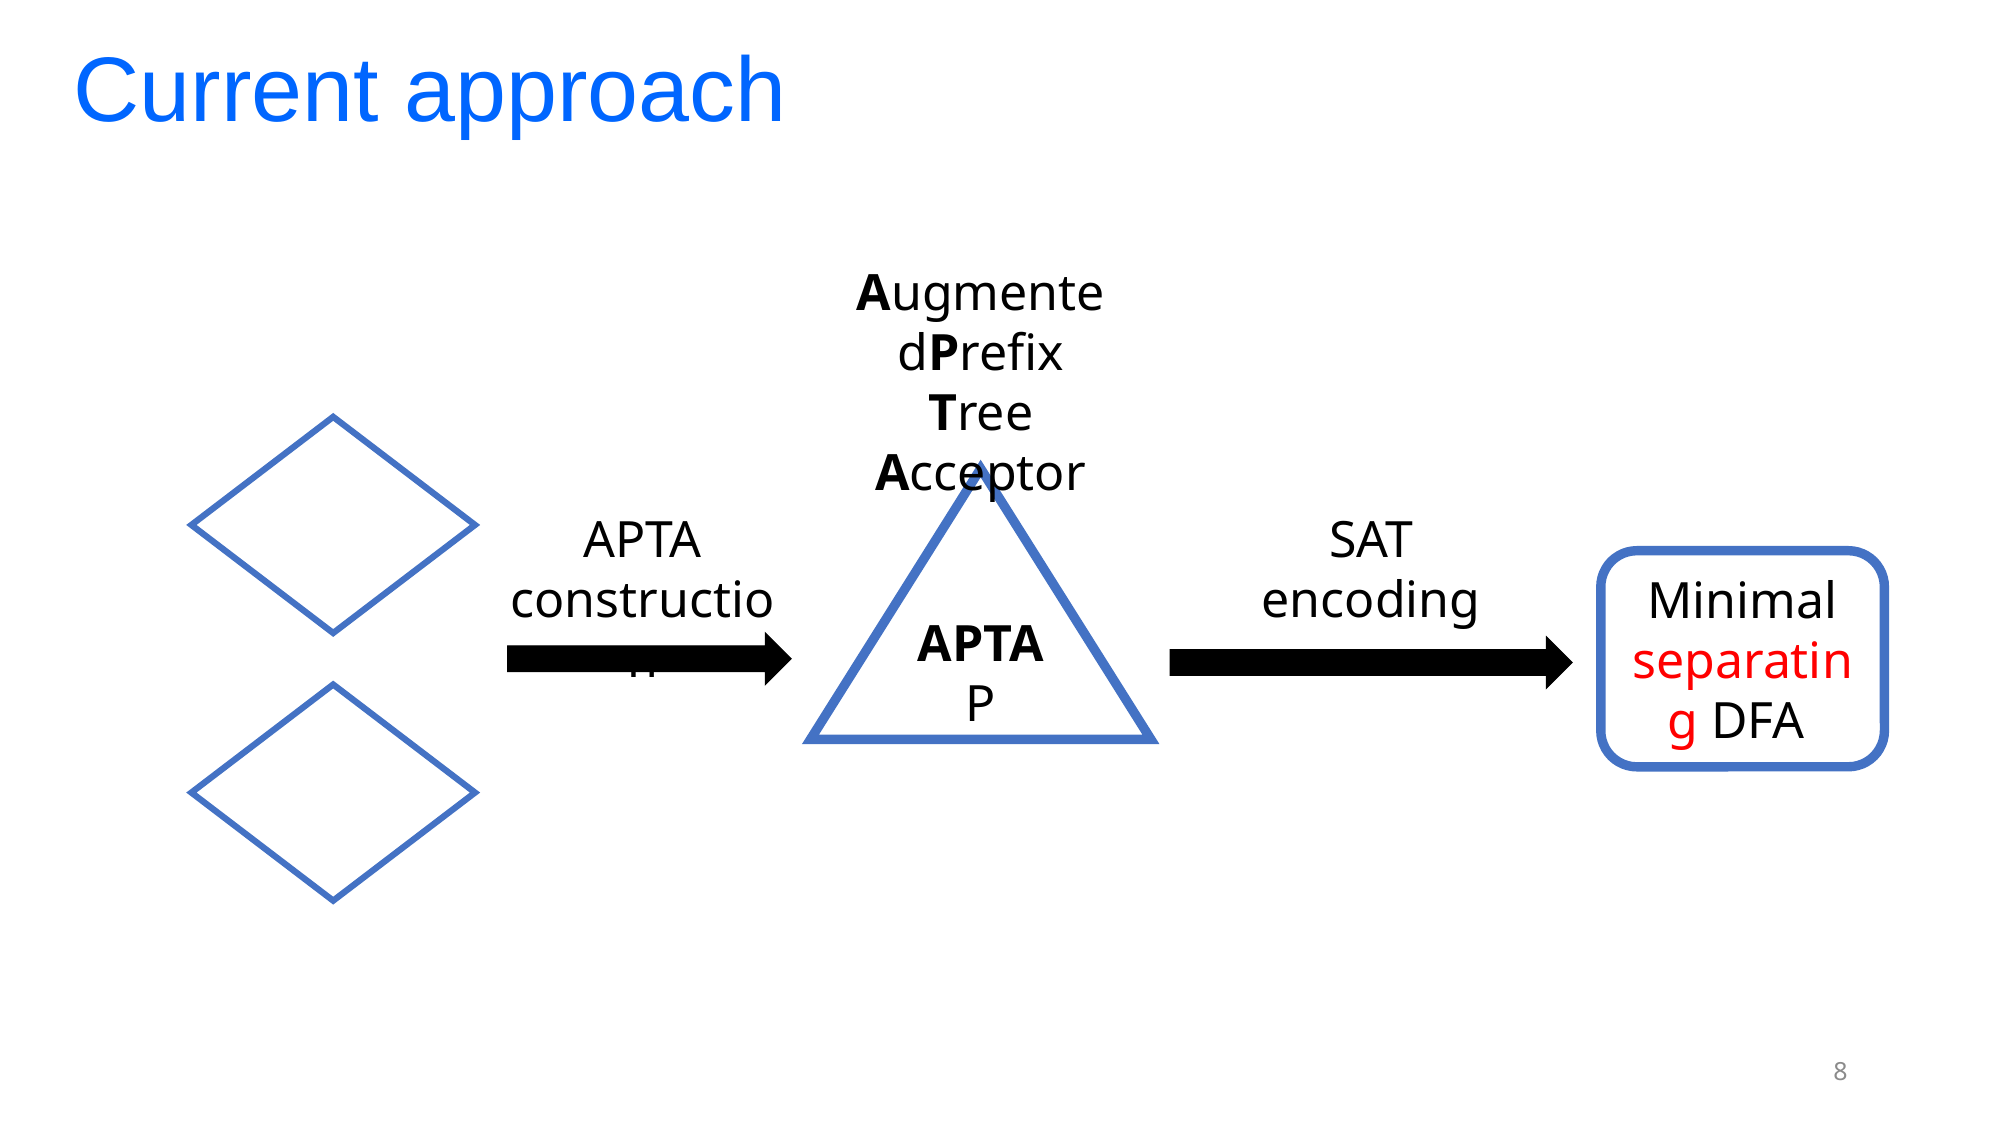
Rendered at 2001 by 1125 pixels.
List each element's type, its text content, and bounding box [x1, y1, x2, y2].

text_box [190, 416, 476, 634]
text_box [1169, 635, 1573, 690]
text_box [190, 683, 476, 902]
text_box Current approach [59, 22, 1726, 148]
slide_number 8 [1412, 1042, 1863, 1103]
text_box SAT encoding [1239, 500, 1504, 636]
text_box AugmentedPrefix Tree Acceptor [830, 253, 1131, 508]
text_box APTA P [809, 508, 1152, 740]
text_box APTA construction [482, 500, 803, 696]
